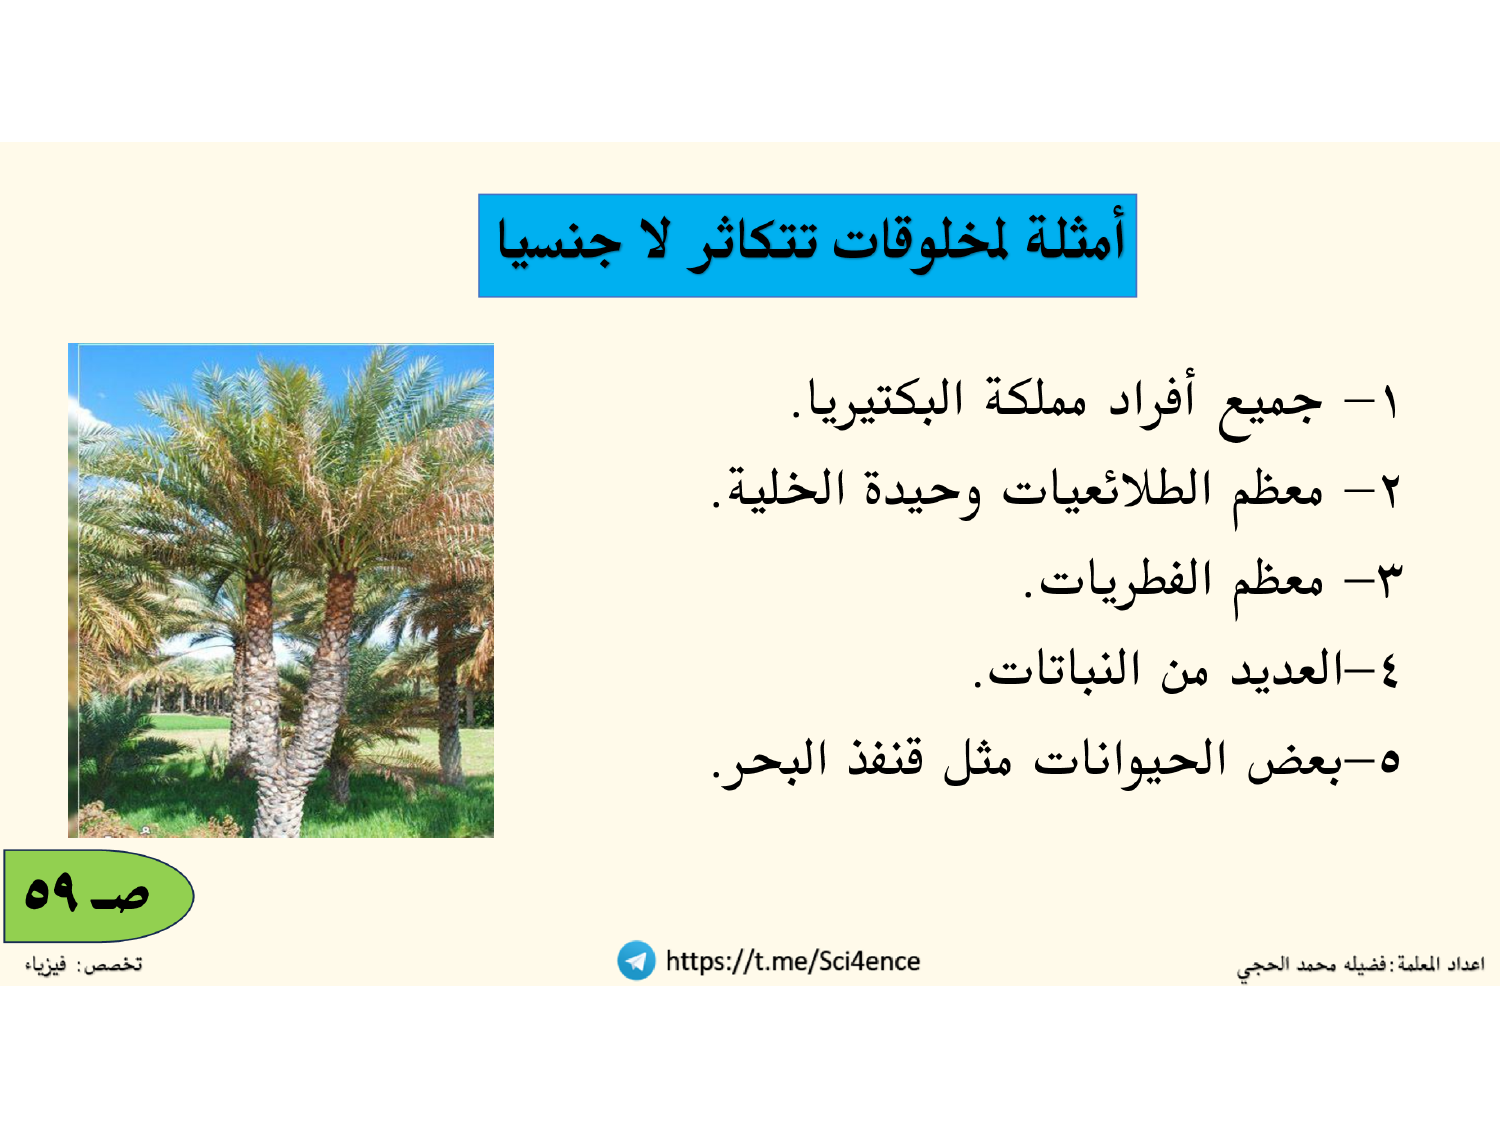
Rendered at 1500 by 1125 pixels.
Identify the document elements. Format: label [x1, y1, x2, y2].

picture [0, 141, 1500, 987]
